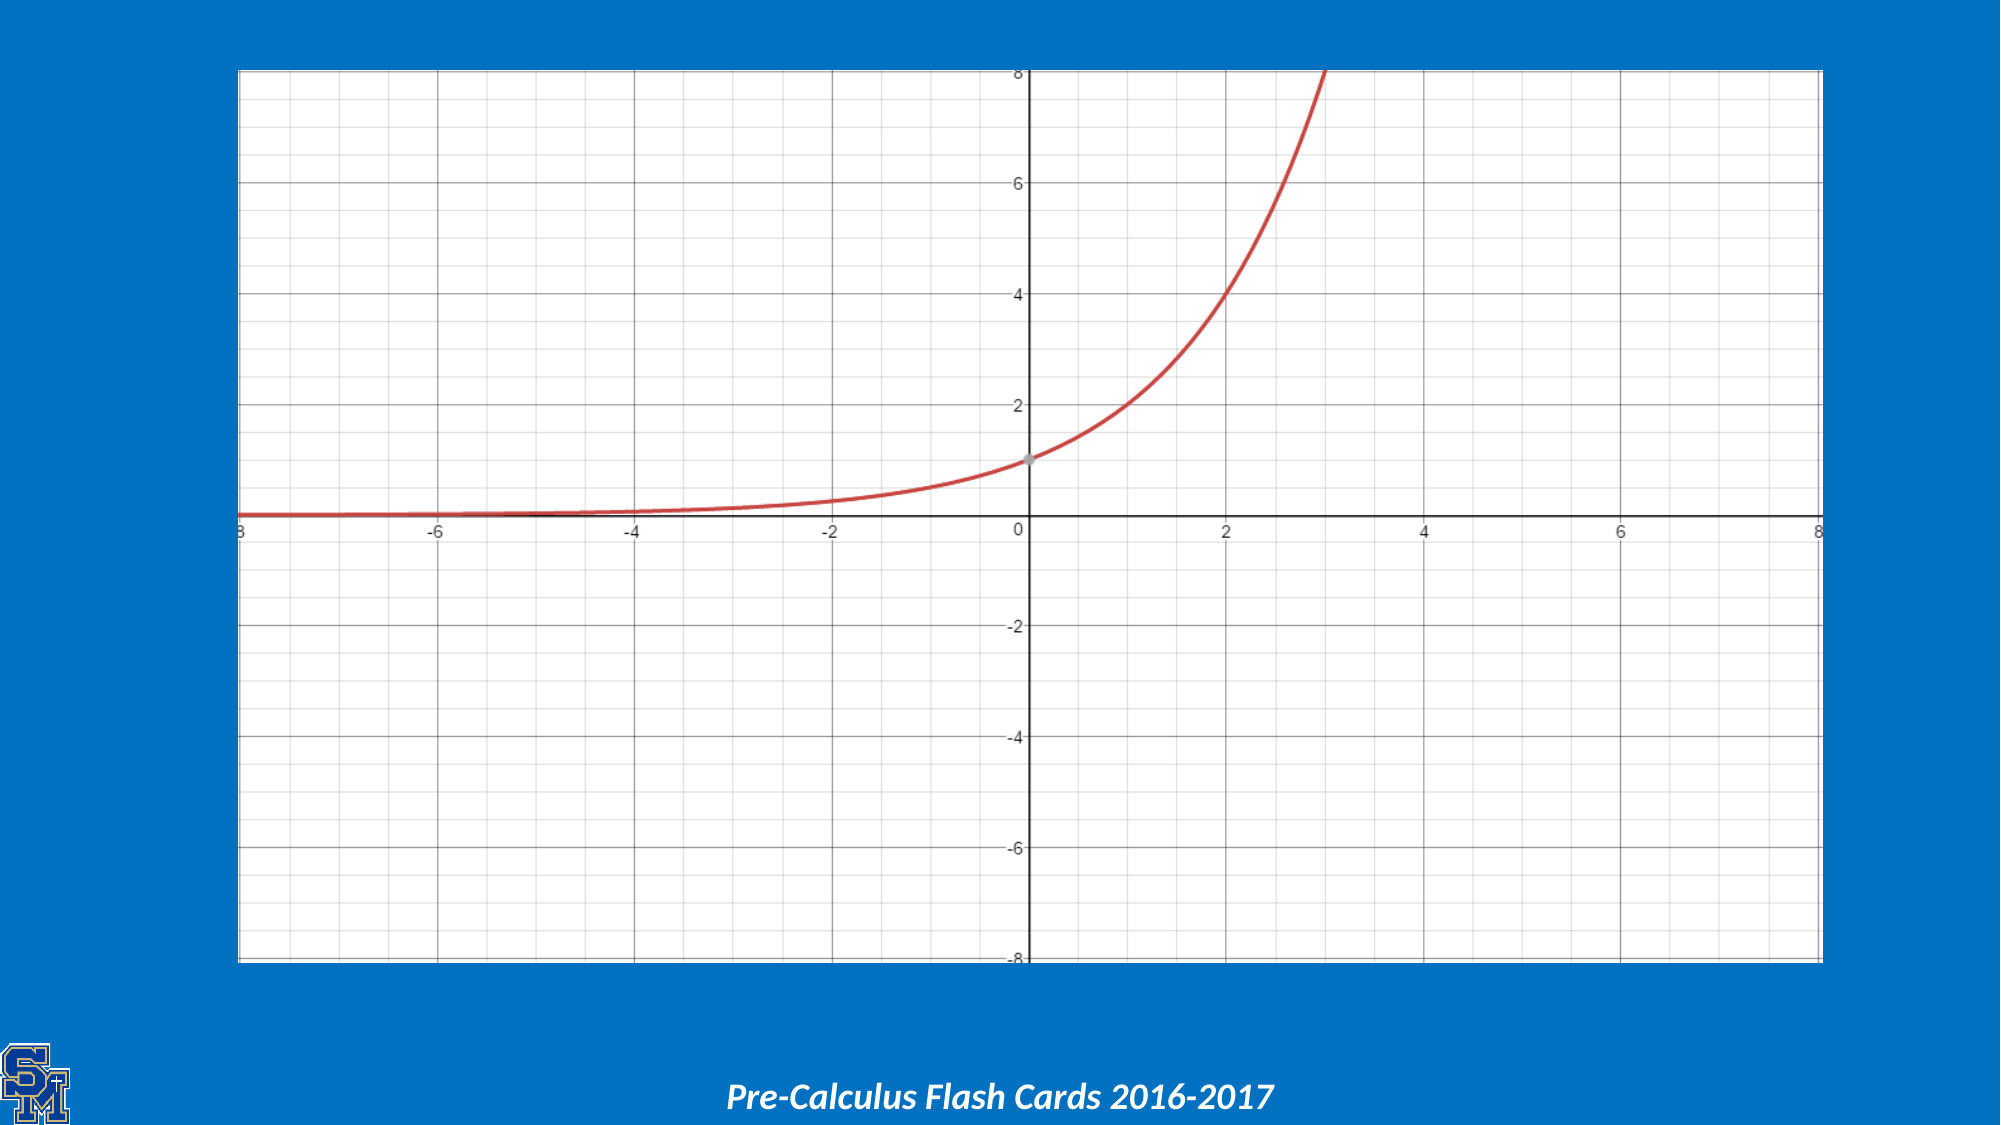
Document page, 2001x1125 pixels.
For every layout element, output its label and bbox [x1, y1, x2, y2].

picture [238, 70, 1823, 963]
picture [0, 1043, 70, 1125]
